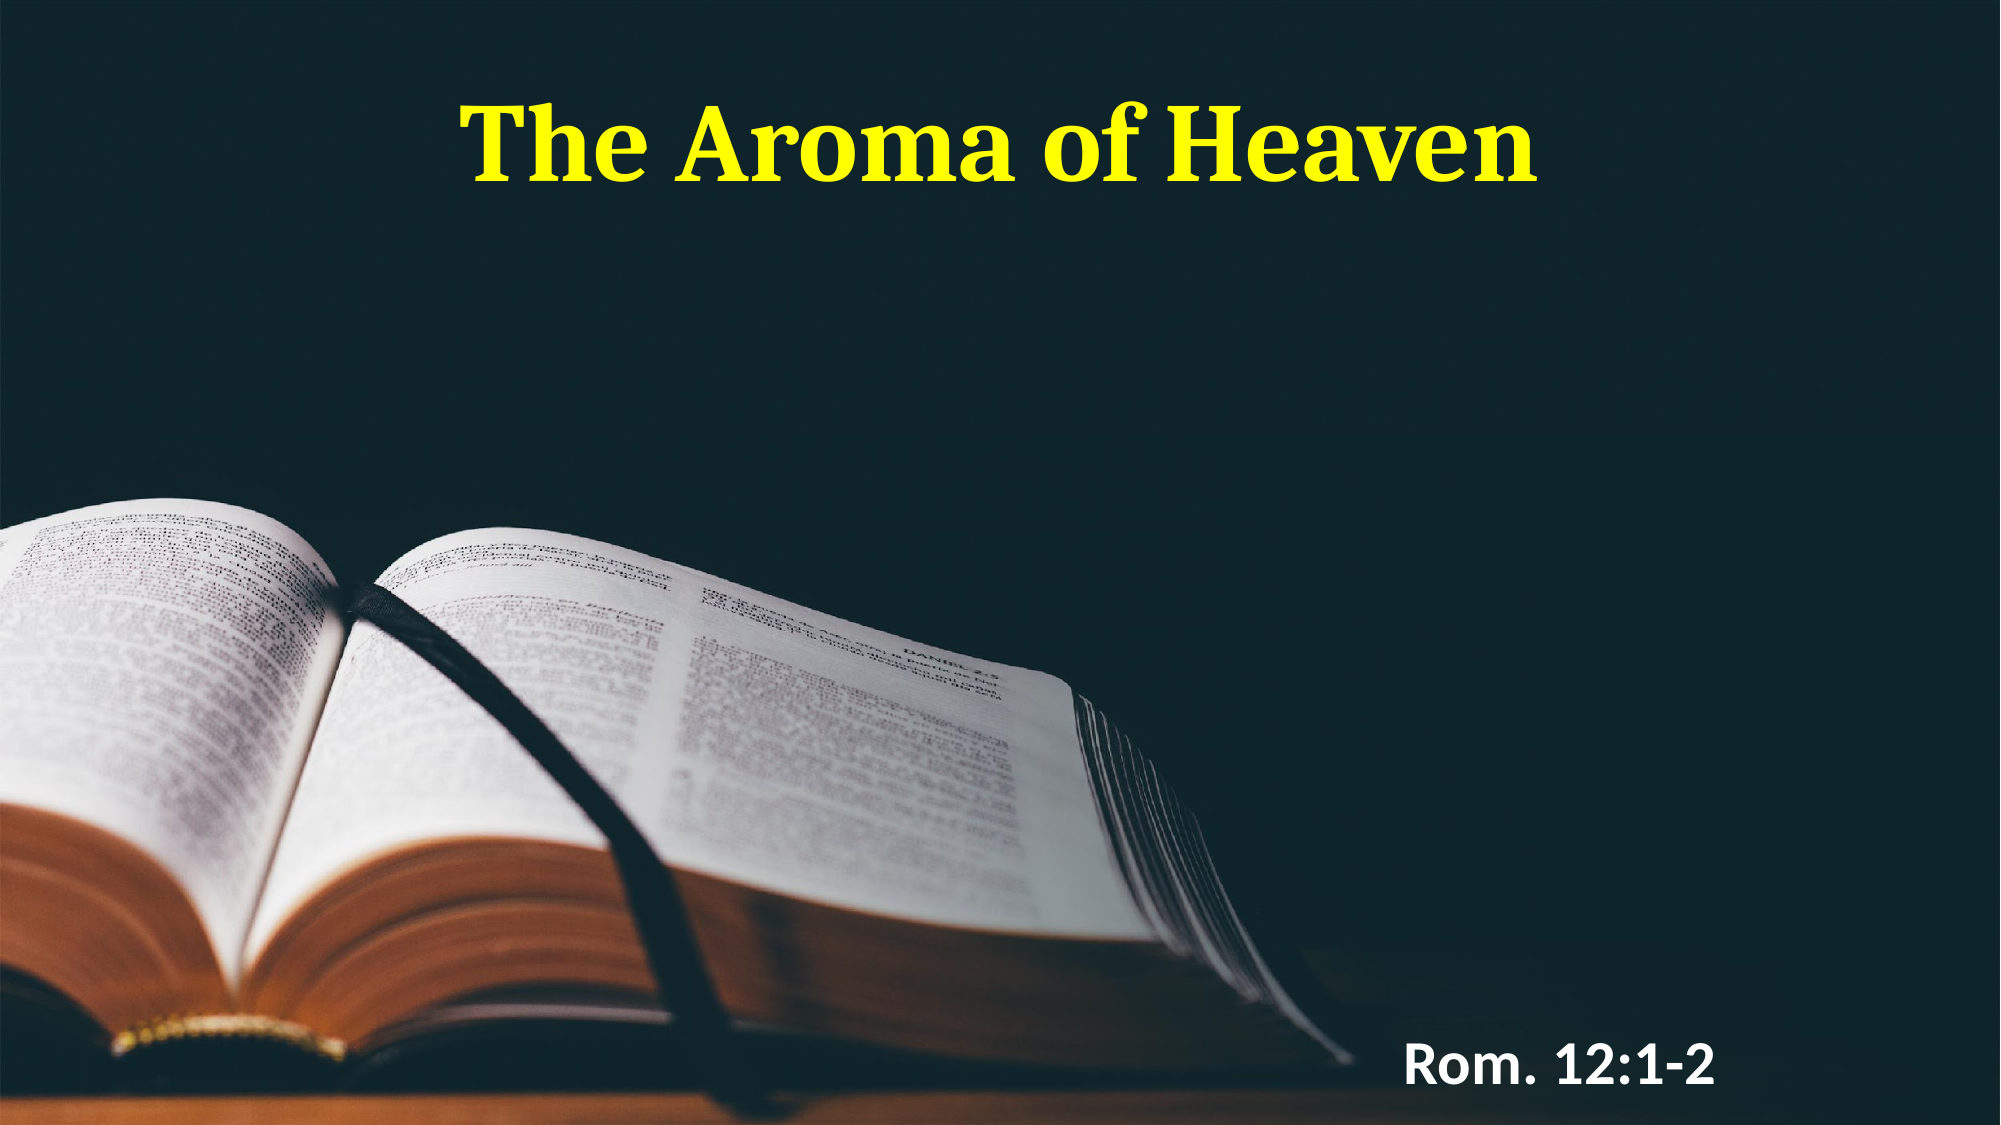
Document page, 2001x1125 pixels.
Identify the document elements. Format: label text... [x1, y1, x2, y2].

title The Aroma of Heaven [25, 0, 1975, 319]
subtitle Rom. 12:1-2 [1159, 1002, 1962, 1125]
picture [0, 0, 2000, 1125]
